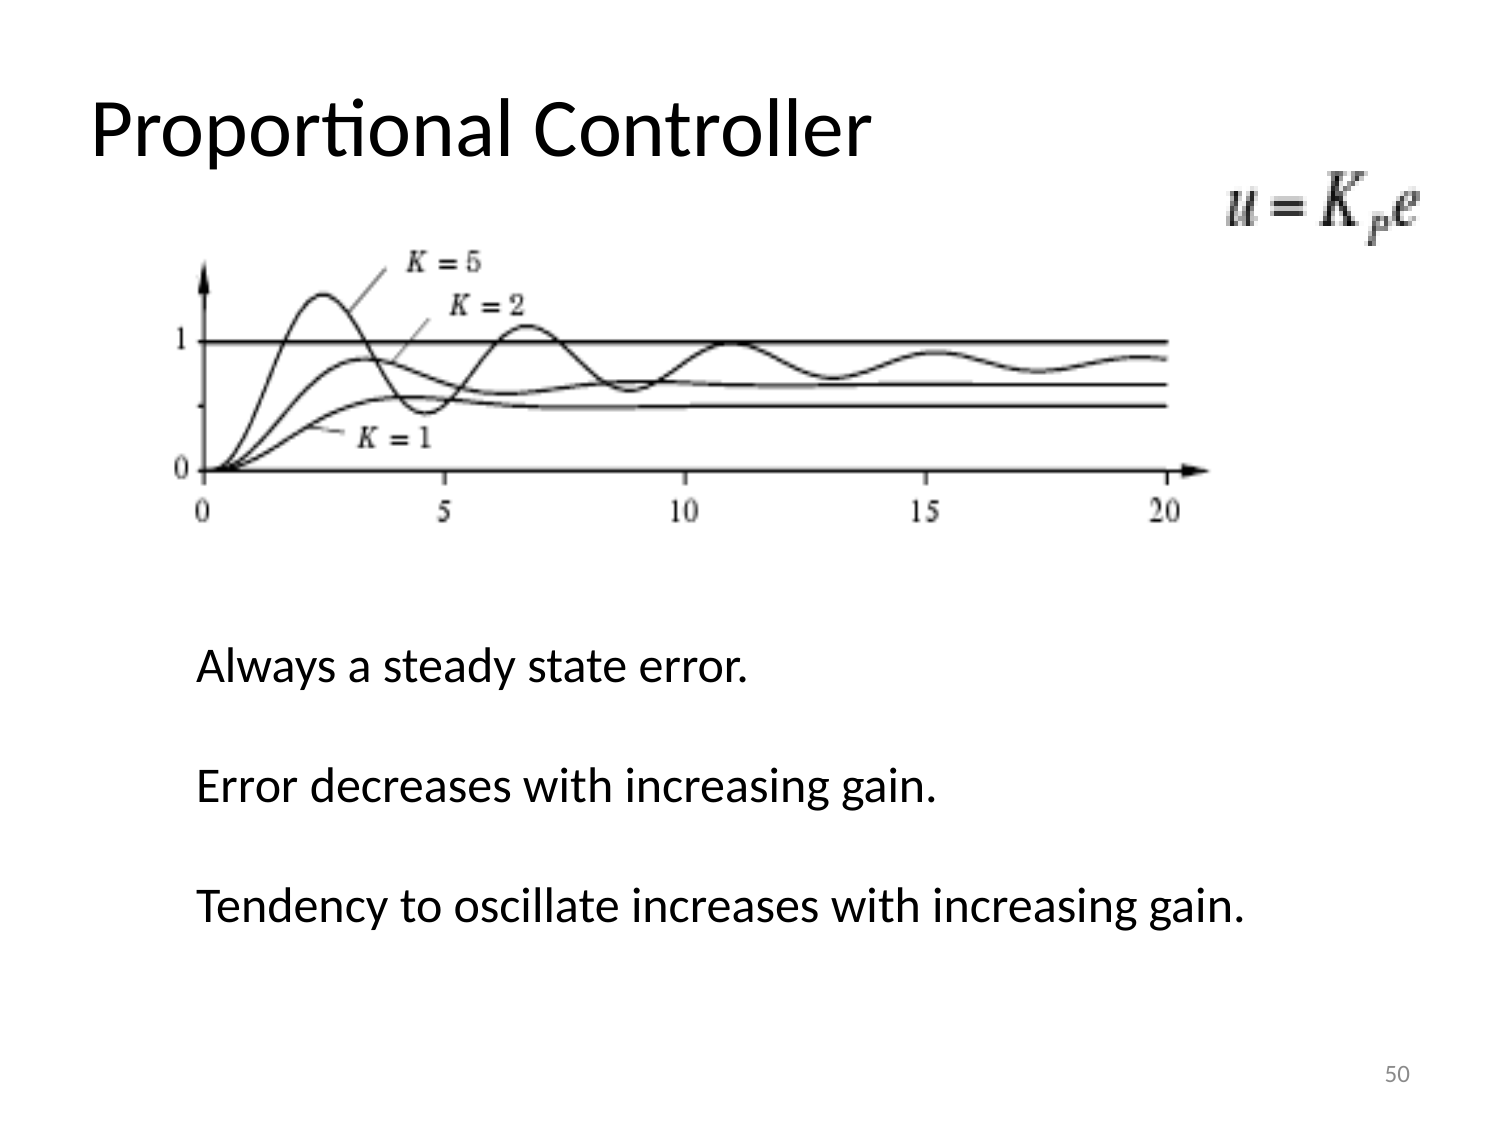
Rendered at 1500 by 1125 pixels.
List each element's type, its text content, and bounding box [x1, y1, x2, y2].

title Proportional Controller [75, 65, 1425, 182]
slide_number 50 [1074, 1042, 1425, 1103]
text_box Always a steady state error. Error decreases with increasing gain. Tendency to oscillate increases with increasing gain. [181, 624, 1328, 1000]
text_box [1218, 155, 1426, 252]
picture [139, 233, 1249, 557]
